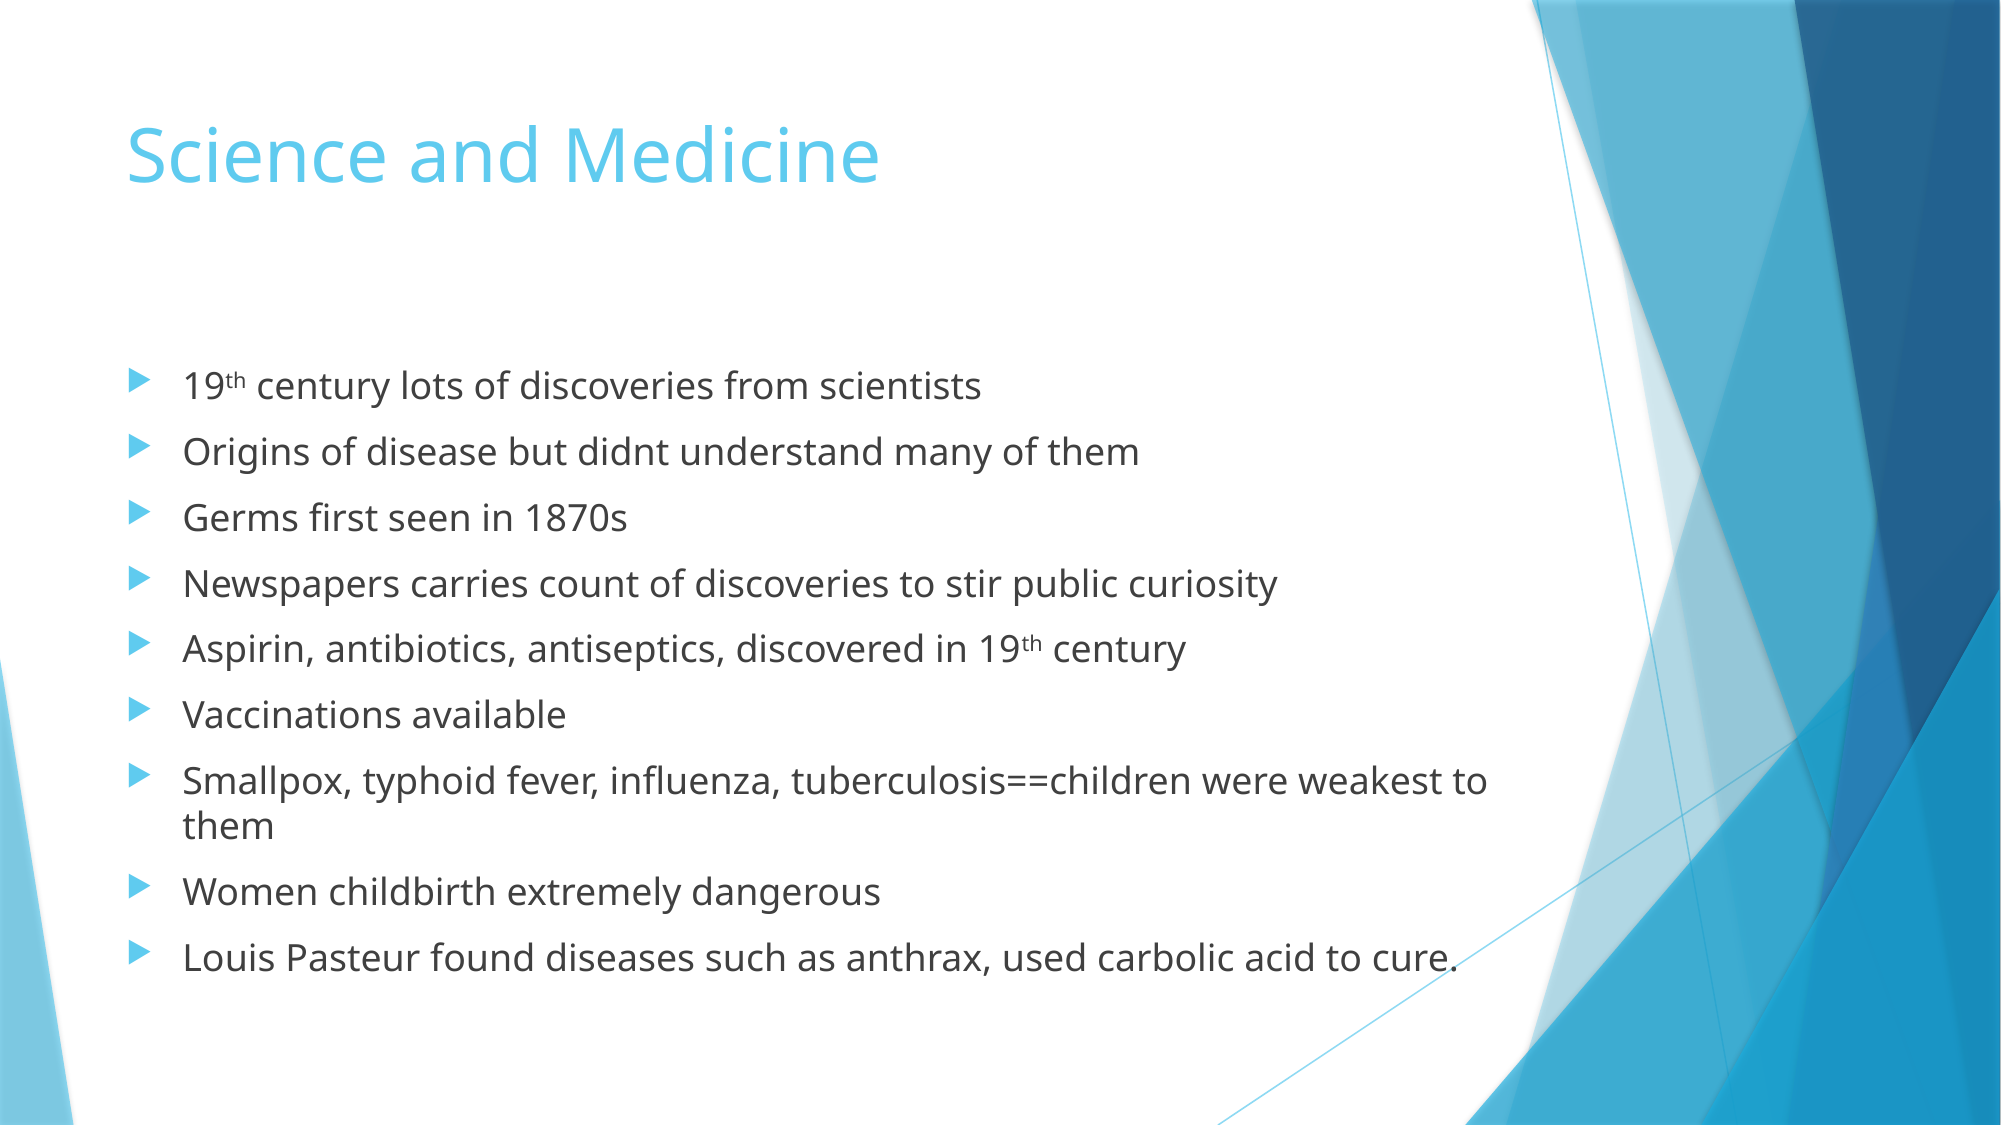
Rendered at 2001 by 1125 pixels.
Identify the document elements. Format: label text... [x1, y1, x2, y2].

list 19th century lots of discoveries from scientists Origins of disease but didnt understand many of them Germs first seen in 1870s Newspapers carries count of discoveries to stir public curiosity Aspirin, antibiotics, antiseptics, discovered in 19th century Vaccinations available Smallpox, typhoid fever, influenza, tuberculosis==children were weakest to them Women childbirth extremely dangerous Louis Pasteur found diseases such as anthrax, used carbolic acid to cure. [111, 354, 1522, 992]
title Science and Medicine [111, 99, 1522, 317]
